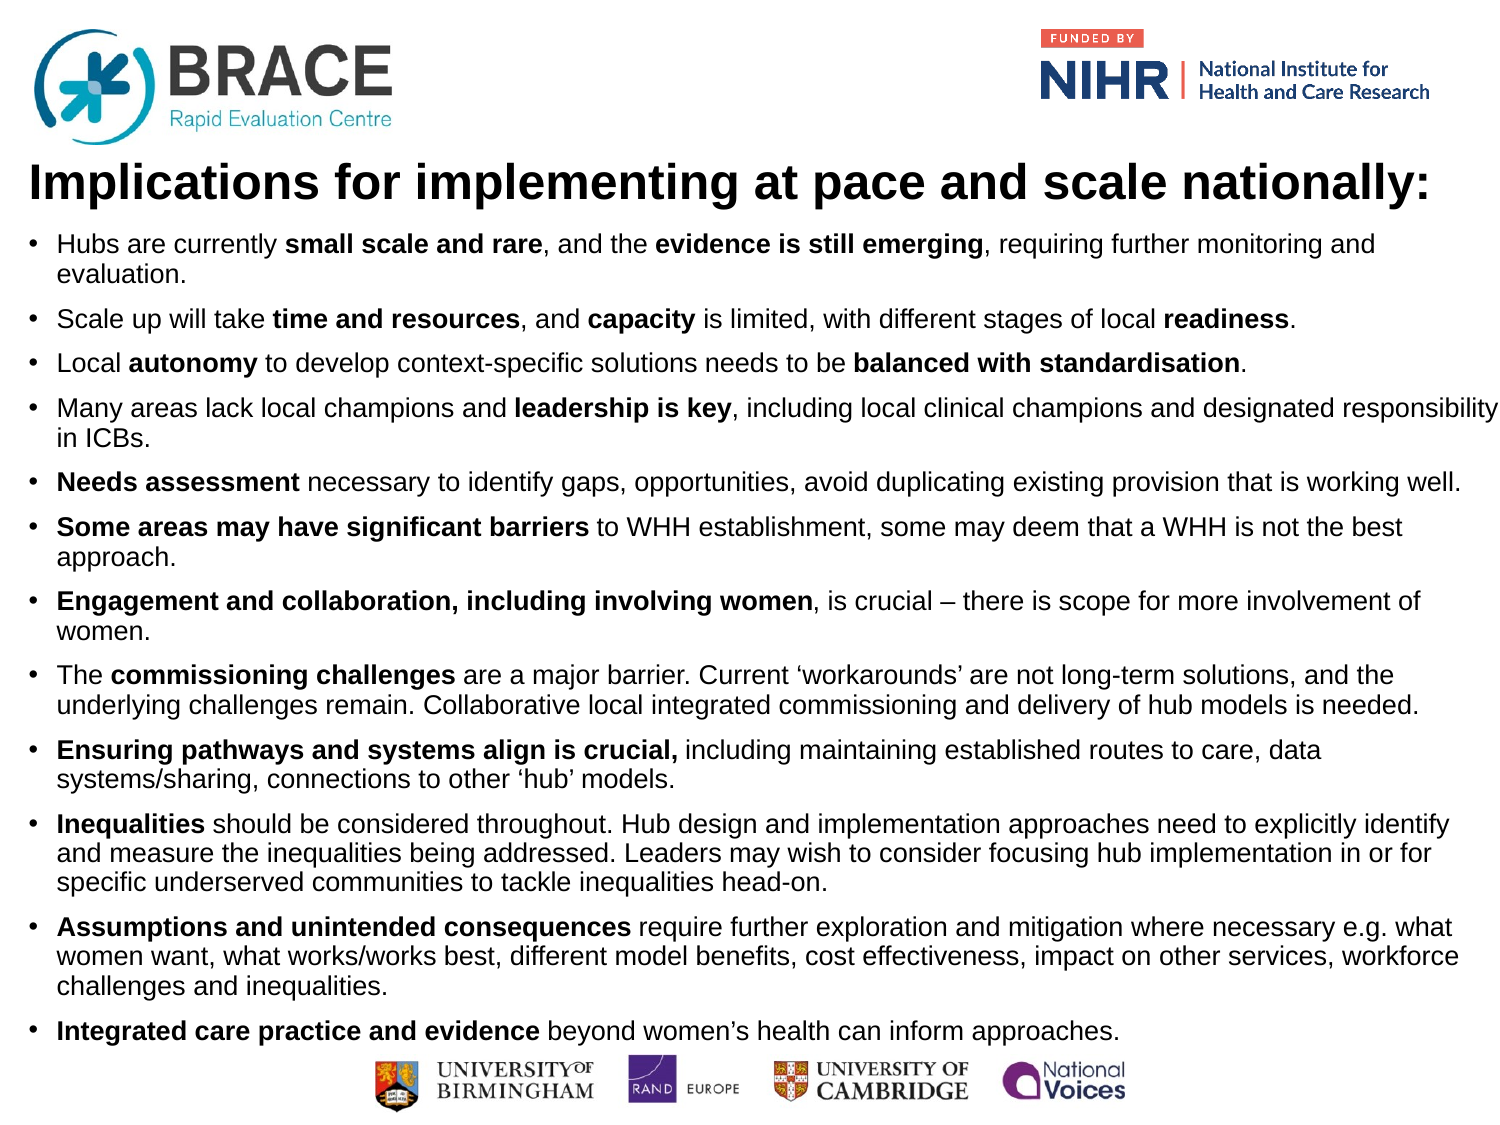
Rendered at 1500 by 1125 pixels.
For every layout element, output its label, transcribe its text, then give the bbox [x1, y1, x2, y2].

picture [34, 29, 86, 84]
picture [375, 1054, 1125, 1113]
list Hubs are currently small scale and rare, and the evidence is still emerging, requiring further monitoring and evaluation. Scale up will take time and resources, and capacity is limited, with different stages of local readiness. Local autonomy to develop context-specific solutions needs to be balanced with standardisation. Many areas lack local champions and leadership is key, including local clinical champions and designated responsibility in ICBs. Needs assessment necessary to identify gaps, opportunities, avoid duplicating existing provision that is working well. Some areas may have significant barriers to WHH establishment, some may deem that a WHH is not the best approach. Engagement and collaboration, including involving women, is crucial – there is scope for more involvement of women. The commissioning challenges are a major barrier. Current ‘workarounds’ are not long-term solutions, and the underlying challenges remain. Collaborative local integrated commissioning and delivery of hub models is needed. Ensuring pathways and systems align is crucial, including maintaining established routes to care, data systems/sharing, connections to other ‘hub’ models. Inequalities should be considered throughout. Hub design and implementation approaches need to explicitly identify and measure the inequalities being addressed. Leaders may wish to consider focusing hub implementation in or for specific underserved communities to tackle inequalities head-on. Assumptions and unintended consequences require further exploration and mitigation where necessary e.g. what women want, what works/works best, different model benefits, cost effectiveness, impact on other services, workforce challenges and inequalities. Integrated care practice and evidence beyond women’s health can inform approaches. [13, 223, 1500, 791]
picture [1041, 29, 1429, 99]
picture [34, 29, 393, 143]
title Implications for implementing at pace and scale nationally: [13, 143, 1456, 223]
